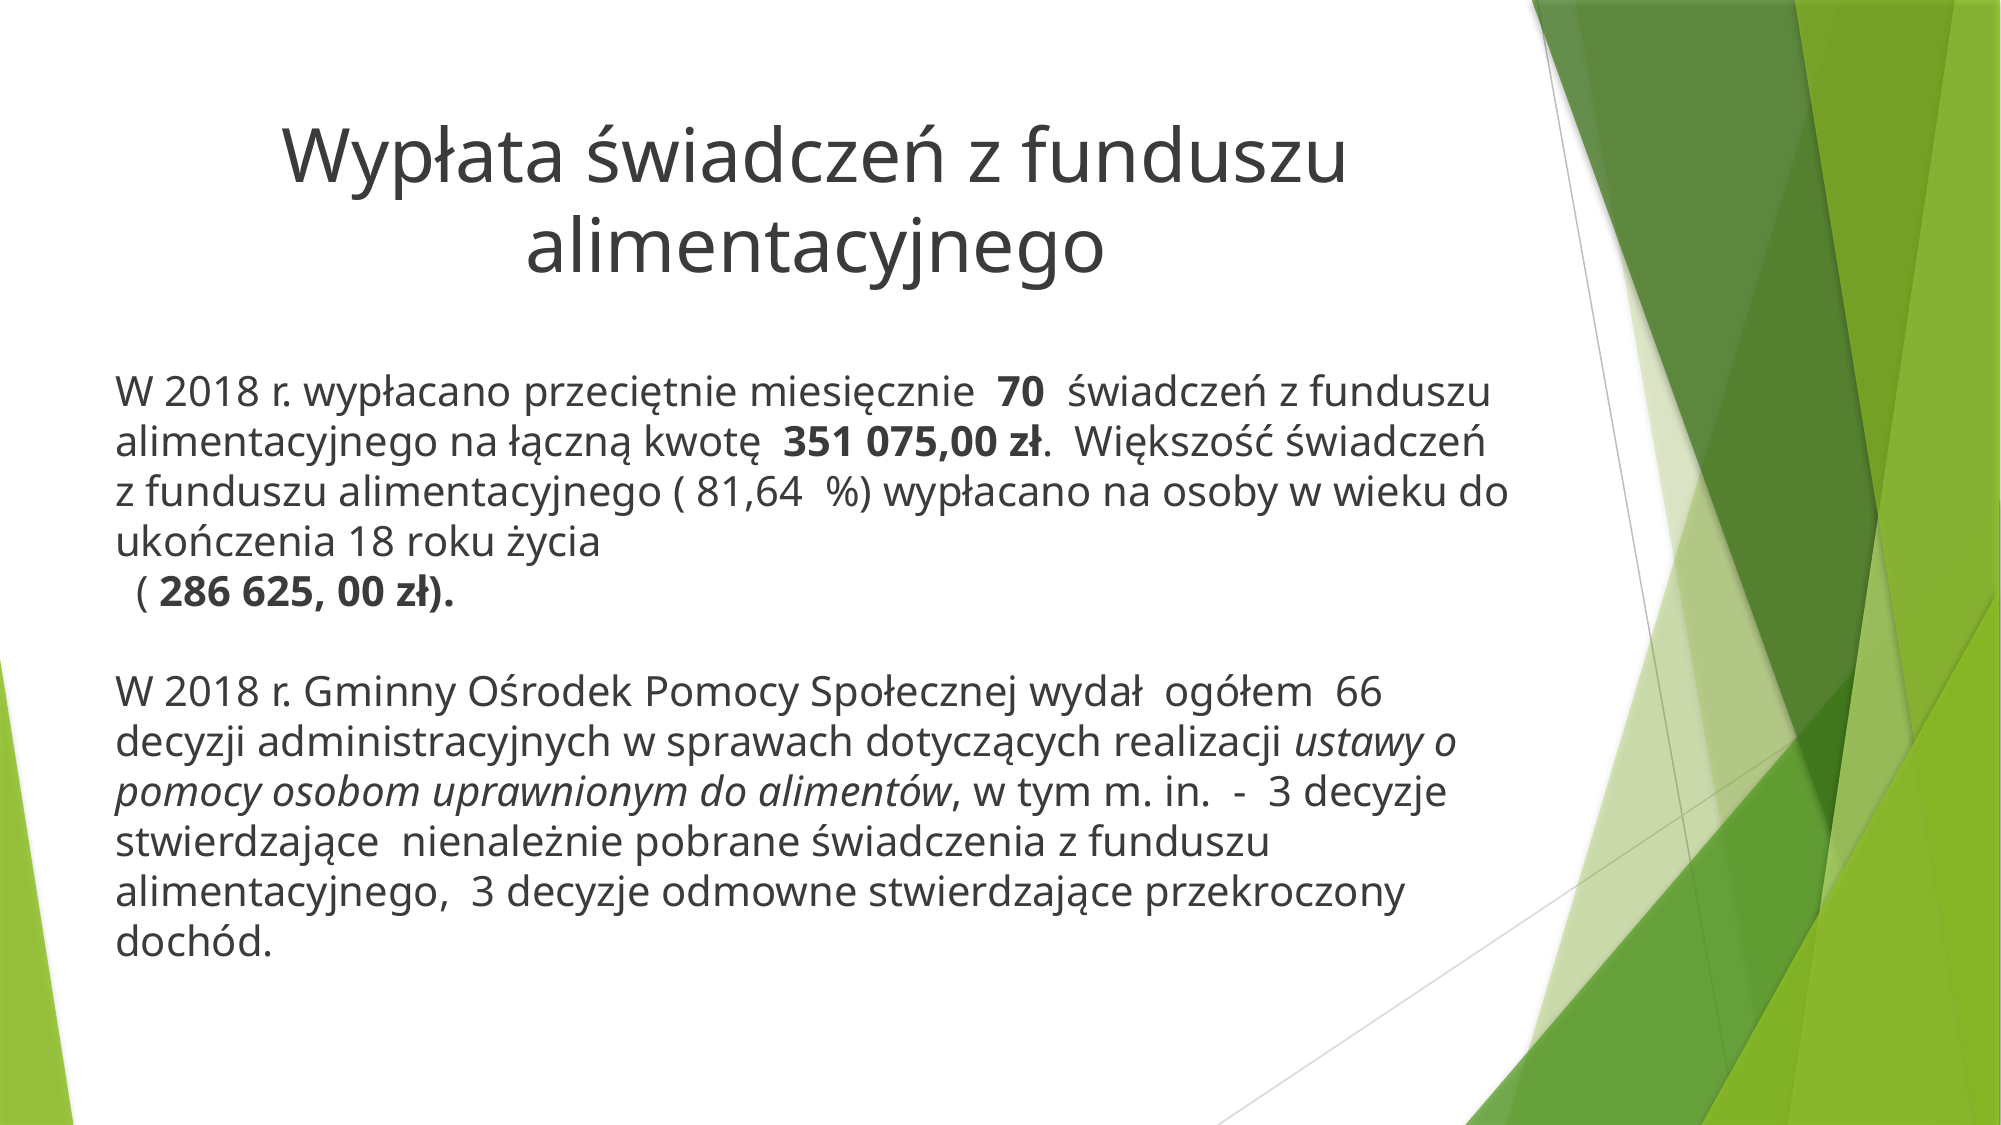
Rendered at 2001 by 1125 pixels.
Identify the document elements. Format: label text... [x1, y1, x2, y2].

text_box W 2018 r. wypłacano przeciętnie miesięcznie 70 świadczeń z funduszu alimentacyjnego na łączną kwotę 351 075,00 zł. Większość świadczeń z funduszu alimentacyjnego ( 81,64 %) wypłacano na osoby w wieku do ukończenia 18 roku życia ( 286 625, 00 zł). W 2018 r. Gminny Ośrodek Pomocy Społecznej wydał ogółem 66 decyzji administracyjnych w sprawach dotyczących realizacji ustawy o pomocy osobom uprawnionym do alimentów, w tym m. in. - 3 decyzje stwierdzające nienależnie pobrane świadczenia z funduszu alimentacyjnego, 3 decyzje odmowne stwierdzające przekroczony dochód. [100, 357, 1532, 1033]
title Wypłata świadczeń z funduszu alimentacyjnego [111, 99, 1522, 317]
